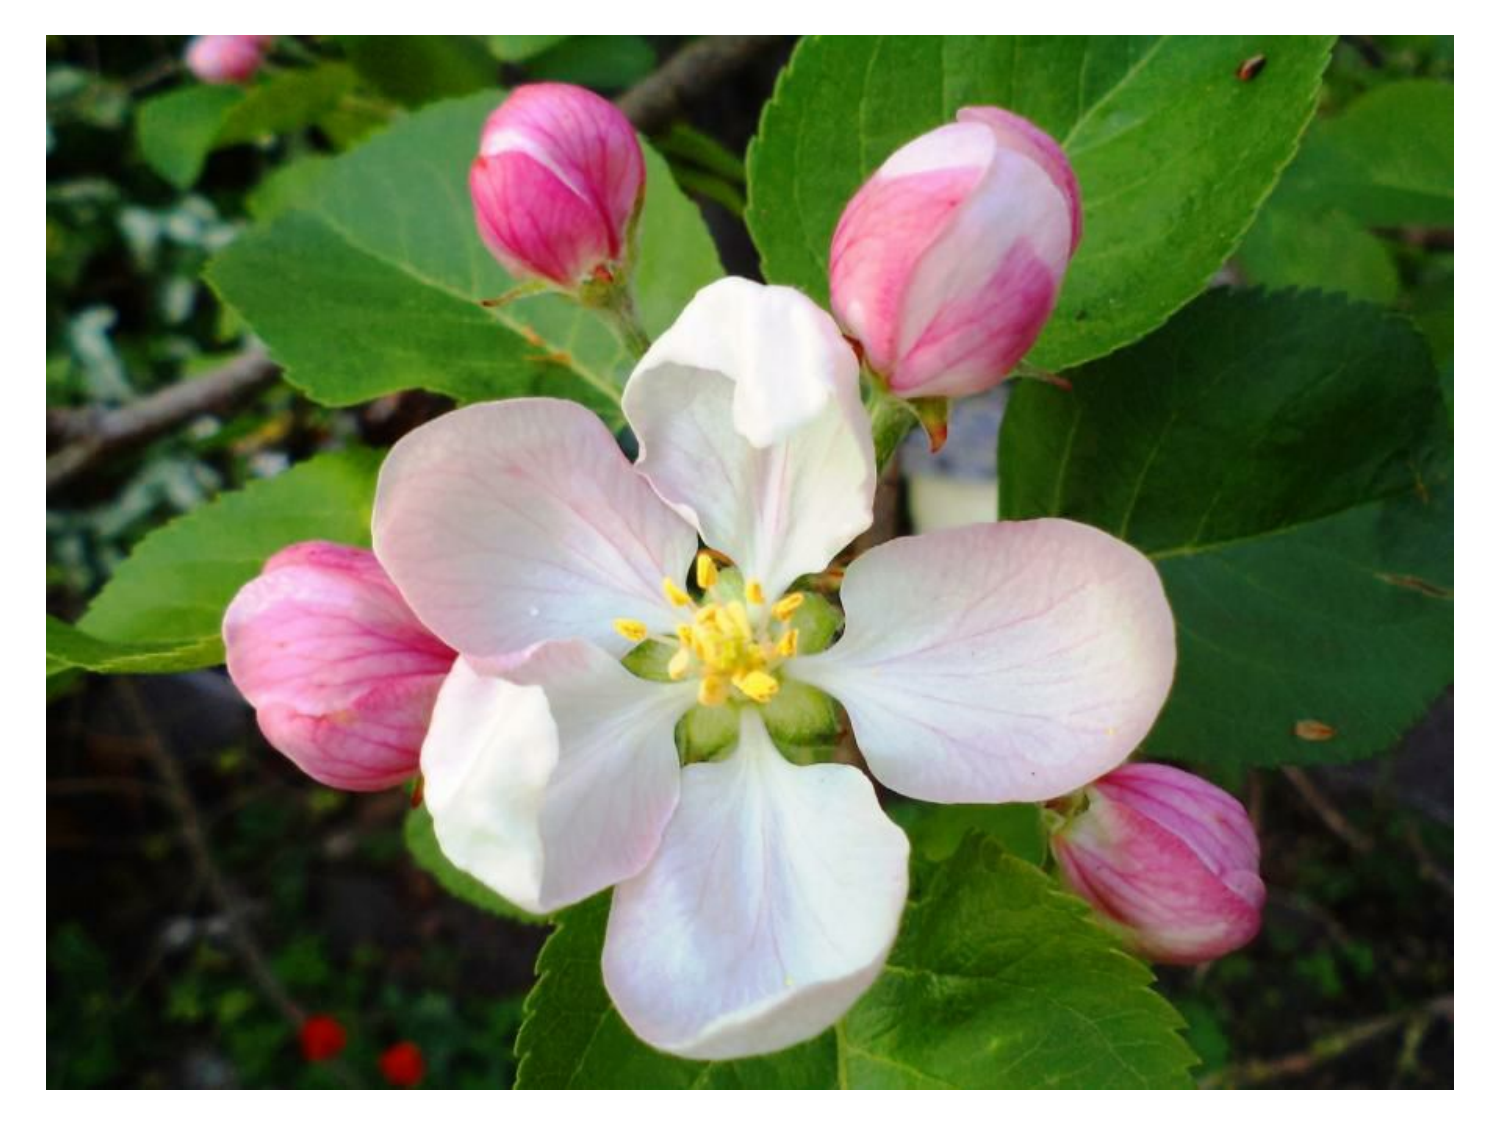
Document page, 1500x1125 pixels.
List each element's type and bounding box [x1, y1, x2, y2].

picture [46, 34, 1454, 1091]
